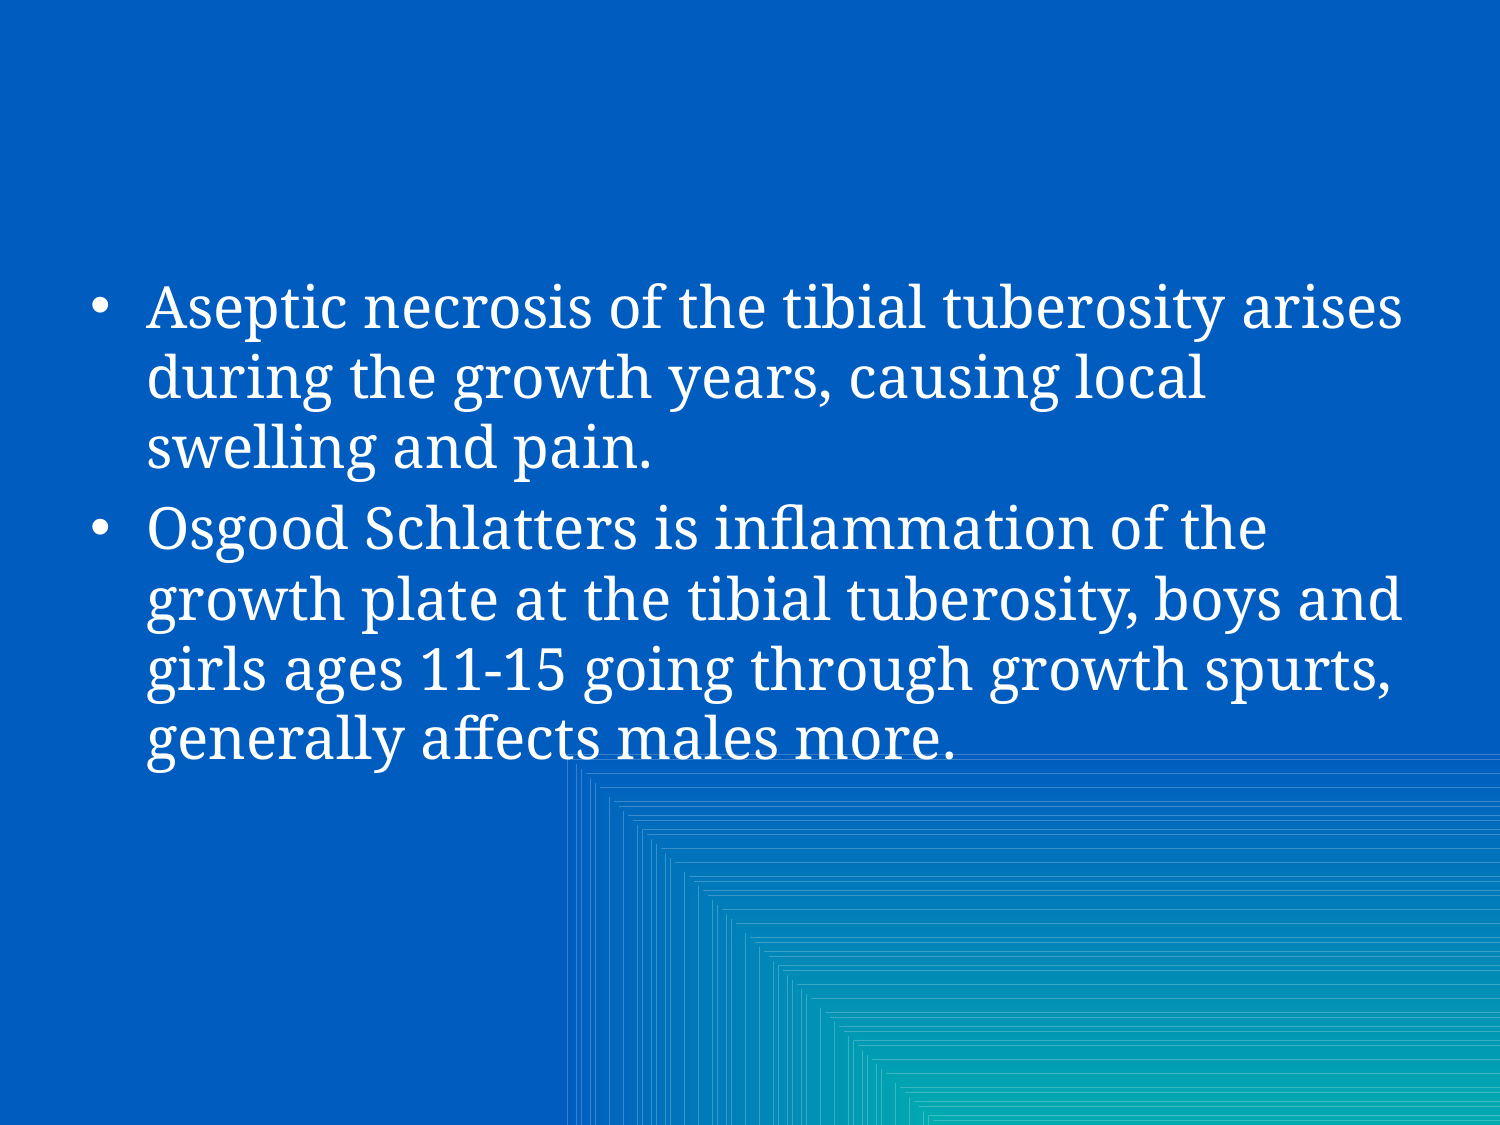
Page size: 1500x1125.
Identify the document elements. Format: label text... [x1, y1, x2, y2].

list Aseptic necrosis of the tibial tuberosity arises during the growth years, causing local swelling and pain. Osgood Schlatters is inflammation of the growth plate at the tibial tuberosity, boys and girls ages 11-15 going through growth spurts, generally affects males more. [75, 262, 1425, 1005]
